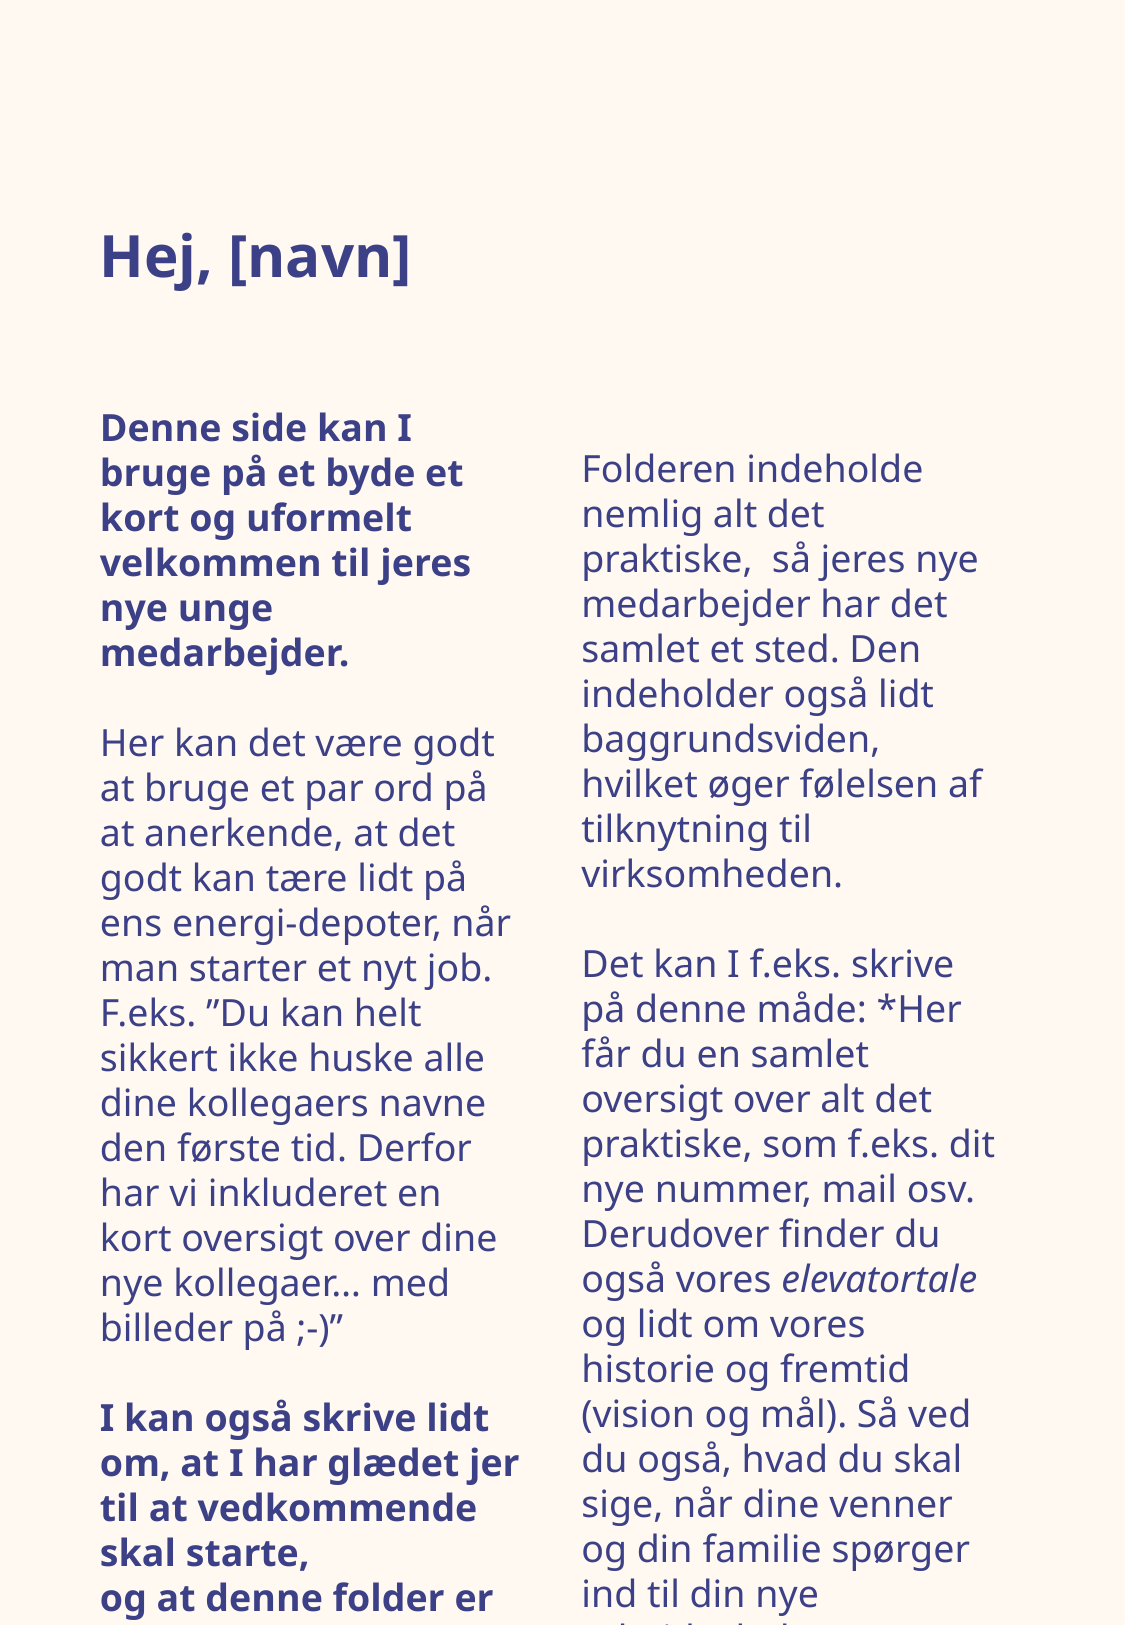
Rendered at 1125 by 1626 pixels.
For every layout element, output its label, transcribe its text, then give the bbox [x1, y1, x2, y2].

text_box Hej, [navn] Denne side kan I bruge på et byde et kort og uformelt velkommen til jeres nye unge medarbejder. Her kan det være godt at bruge et par ord på at anerkende, at det godt kan tære lidt på ens energi-depoter, når man starter et nyt job. F.eks. ”Du kan helt sikkert ikke huske alle dine kollegaers navne den første tid. Derfor har vi inkluderet en kort oversigt over dine nye kollegaer… med billeder på ;-)” I kan også skrive lidt om, at I har glædet jer til at vedkommende skal starte, og at denne folder er lavet specifikt til dem, så de har en oversigt over det praktiske her i starten. Folderen indeholde nemlig alt det praktiske, så jeres nye medarbejder har det samlet et sted. Den indeholder også lidt baggrundsviden, hvilket øger følelsen af tilknytning til virksomheden. Det kan I f.eks. skrive på denne måde: *Her får du en samlet oversigt over alt det praktiske, som f.eks. dit nye nummer, mail osv. Derudover finder du også vores elevatortale og lidt om vores historie og fremtid (vision og mål). Så ved du også, hvad du skal sige, når dine venner og din familie spørger ind til din nye arbejdsplads. Vi er så glade for, du er her! [85, 212, 1019, 1625]
